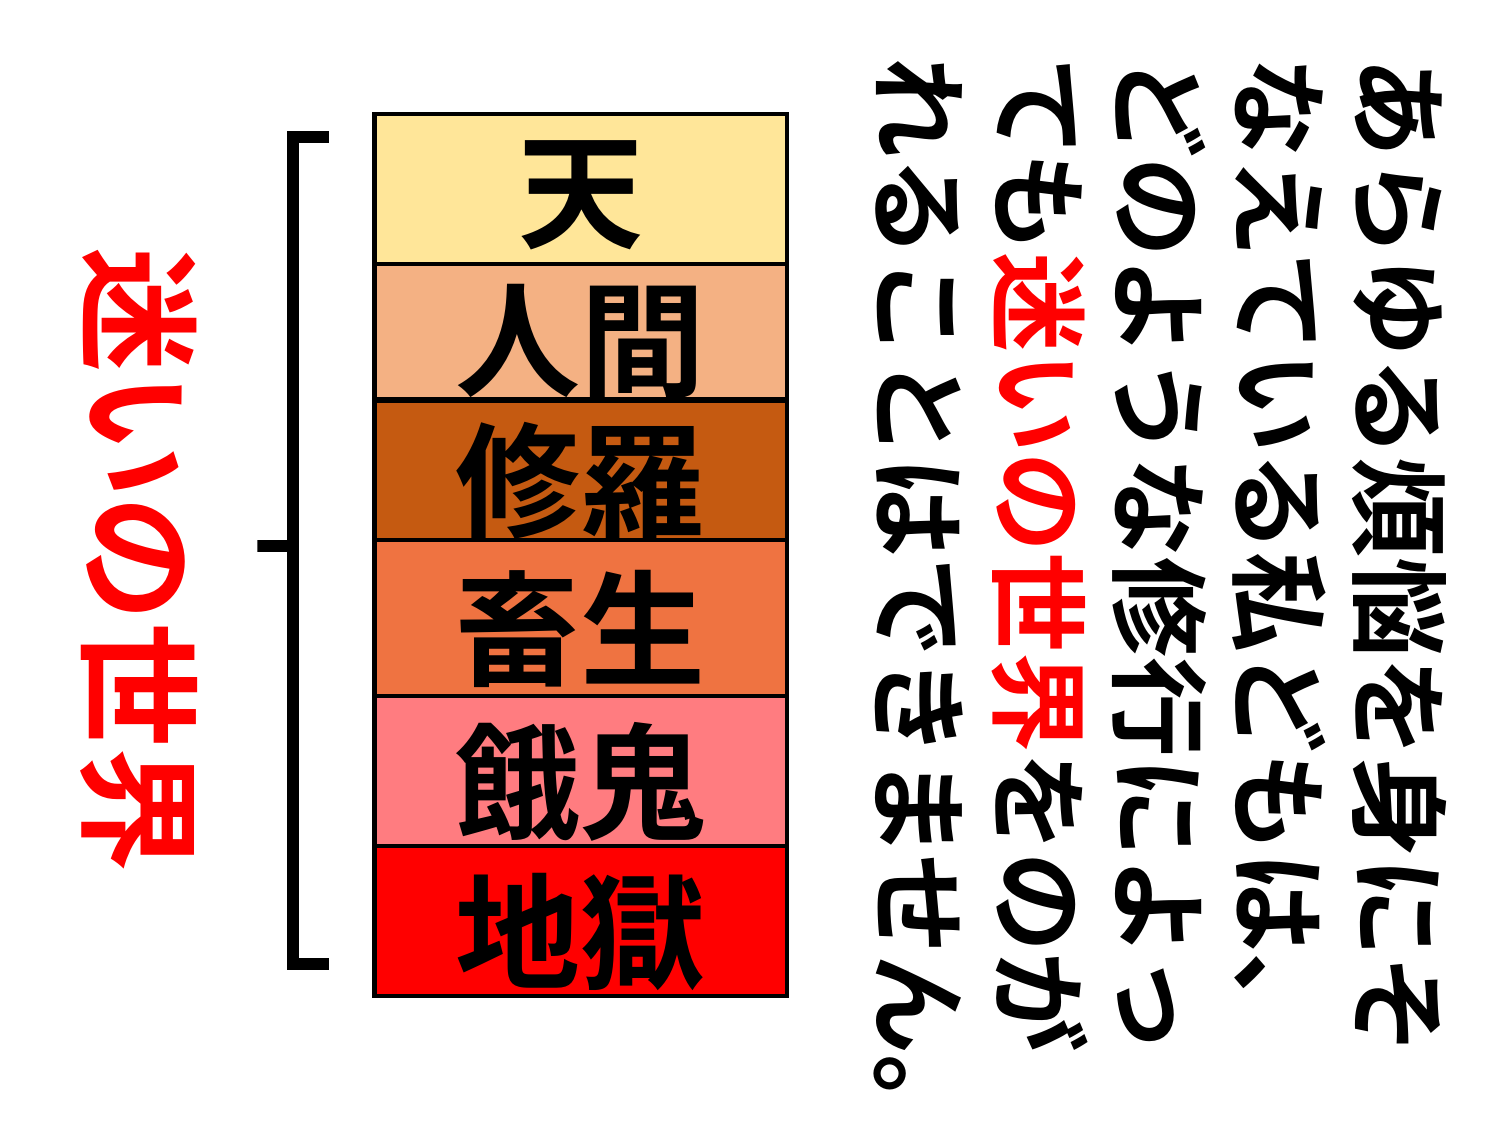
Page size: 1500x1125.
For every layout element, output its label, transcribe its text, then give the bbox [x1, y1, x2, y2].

text_box 迷いの世界 [42, 232, 225, 879]
text_box 天 [373, 113, 788, 265]
text_box [257, 137, 329, 965]
text_box 人間 [373, 265, 788, 400]
text_box あらゆる煩悩を身にそなえている私どもは、どのような修行によっても迷いの世界をのがれることはできません。 [832, 42, 1469, 1083]
text_box 餓鬼 [373, 697, 788, 847]
text_box 畜生 [373, 541, 788, 697]
text_box 地獄 [373, 847, 788, 997]
text_box 修羅 [373, 400, 788, 541]
